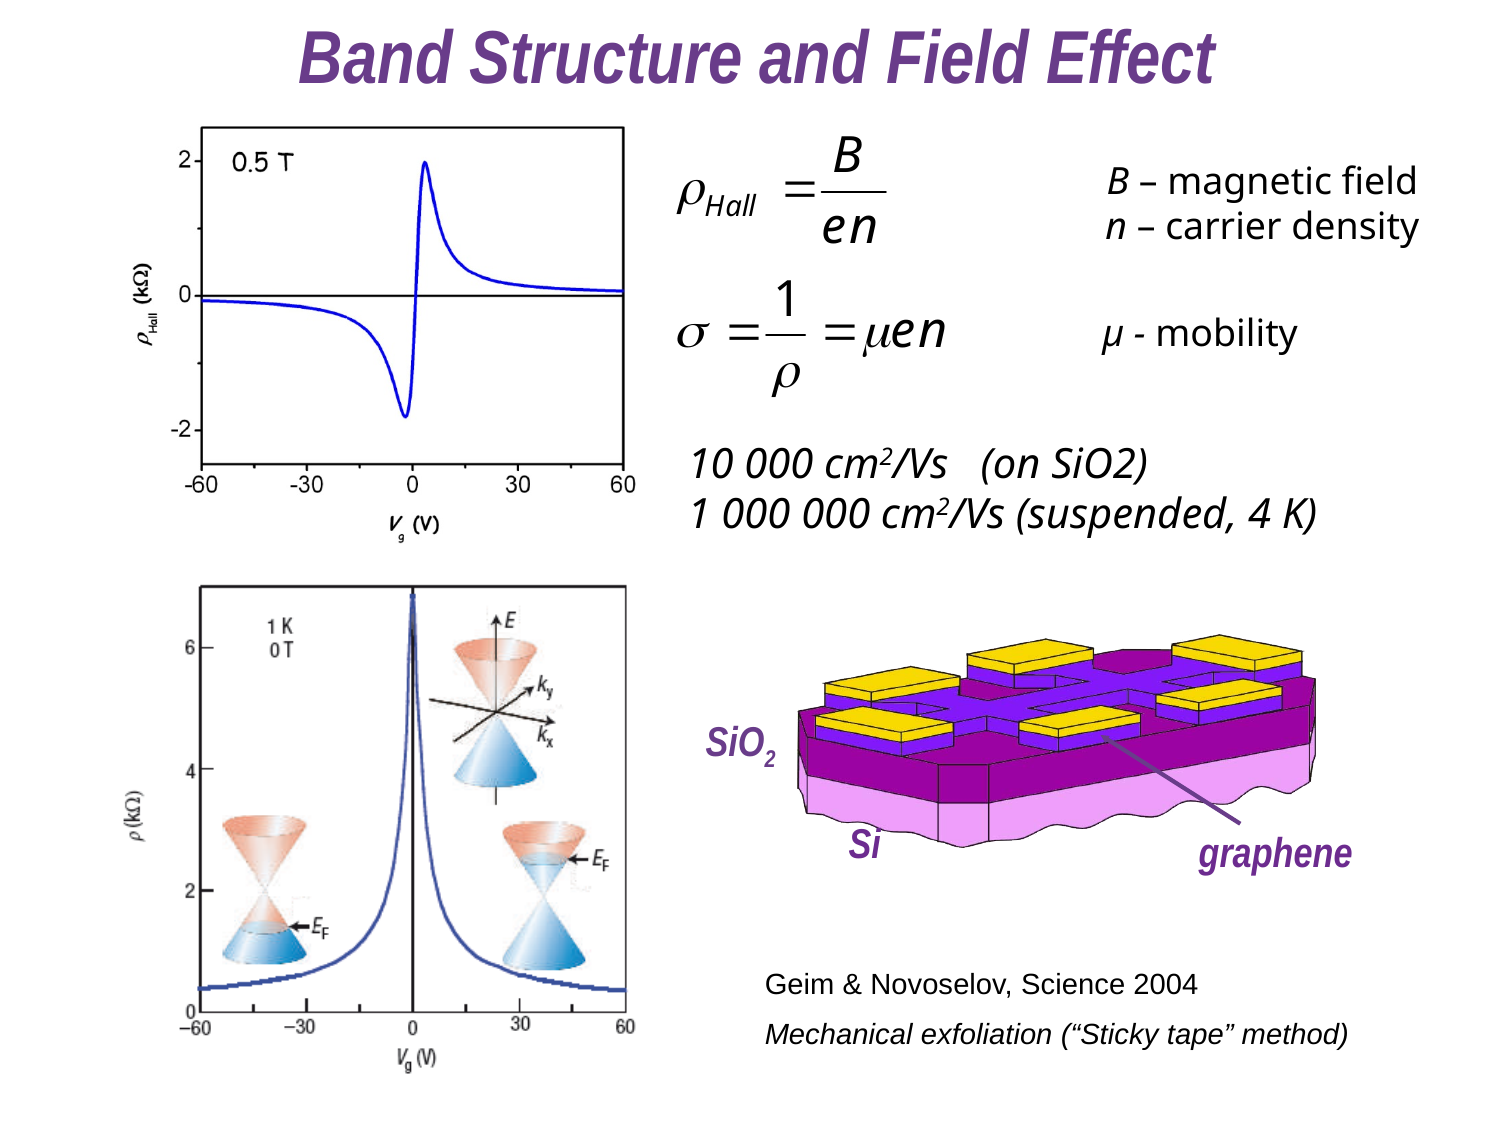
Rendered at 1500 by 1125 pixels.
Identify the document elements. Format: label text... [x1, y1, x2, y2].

picture [132, 124, 637, 545]
text_box µ - mobility [1087, 302, 1421, 362]
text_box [669, 268, 960, 407]
picture [117, 572, 643, 1087]
text_box B – magnetic field n – carrier density [1031, 149, 1494, 255]
text_box Band Structure and Field Effect [284, 1, 1232, 106]
text_box 10 000 cm2/Vs (on SiO2) 1 000 000 cm2/Vs (suspended, 4 K) [672, 429, 1500, 594]
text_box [690, 634, 1364, 884]
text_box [667, 124, 899, 255]
text_box Geim & Novoselov, Science 2004 Mechanical exfoliation (“Sticky tape” method) [749, 958, 1474, 1058]
